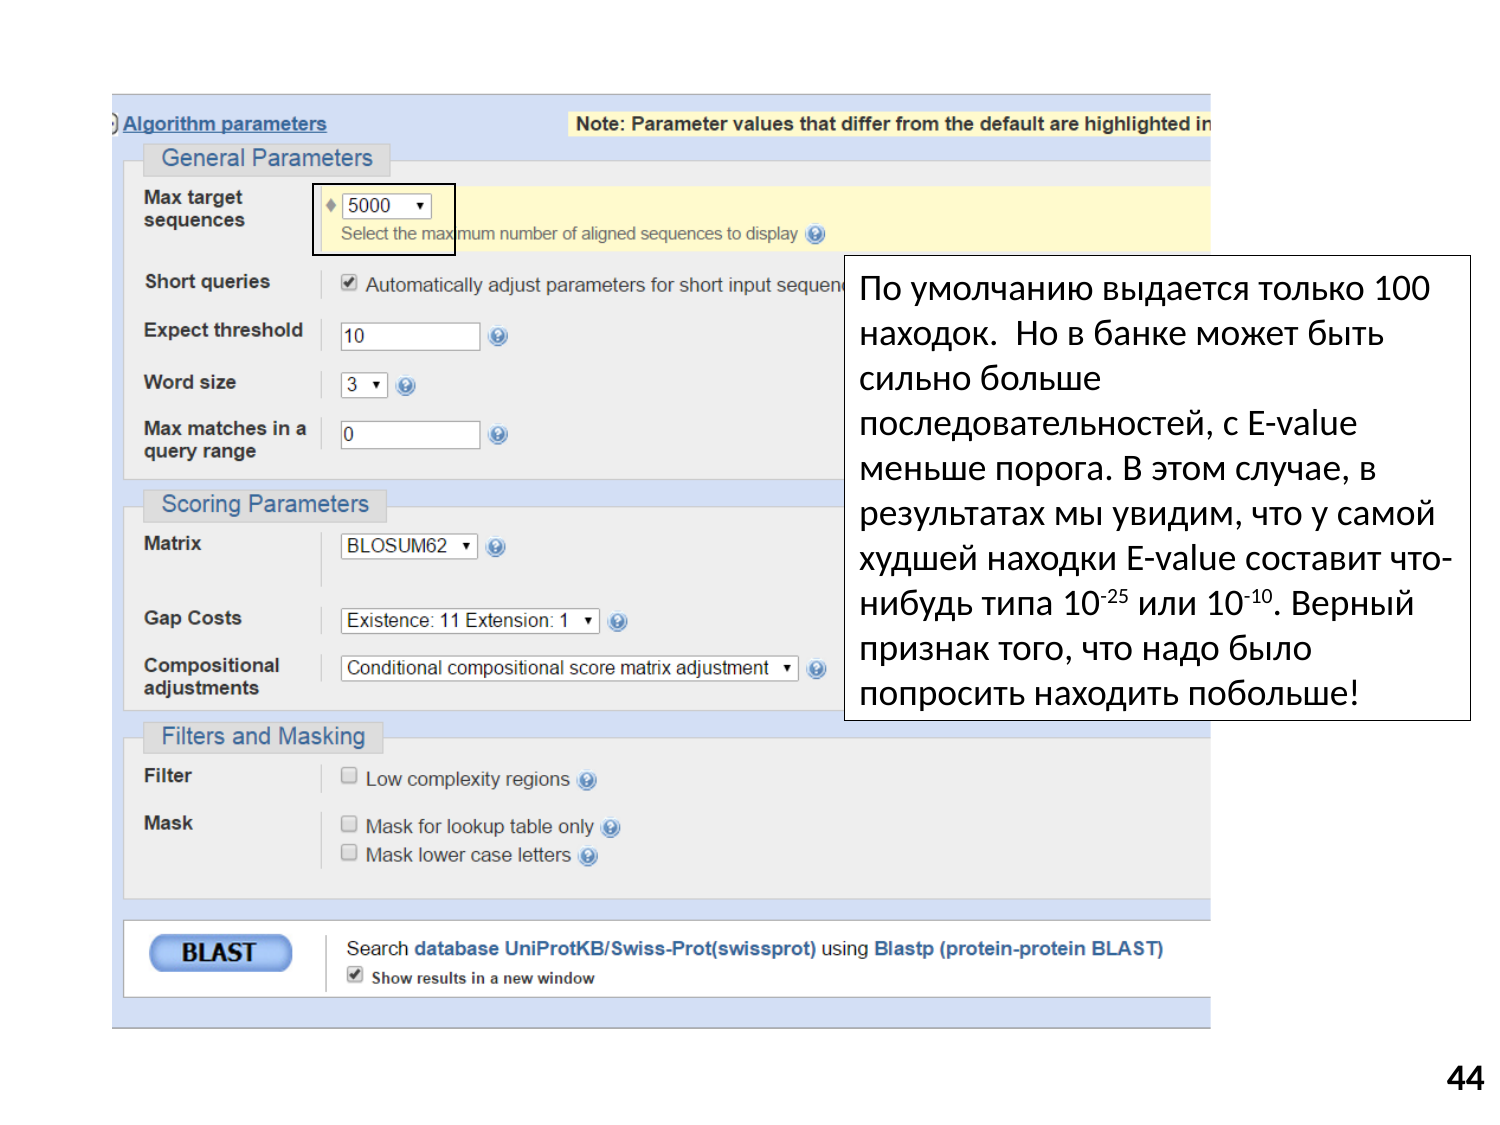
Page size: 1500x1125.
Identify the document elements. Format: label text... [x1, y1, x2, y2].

text_box 44 [1432, 1045, 1500, 1106]
text_box По умолчанию выдается только 100 находок. Но в банке может быть сильно больше последовательностей, с E-value меньше порога. В этом случае, в результатах мы увидим, что у самой худшей находки E-value составит что-нибудь типа 10-25 или 10-10. Верный признак того, что надо было попросить находить побольше! [1211, 255, 1471, 721]
title Запуск [103, 59, 1397, 278]
picture [112, 89, 1211, 1052]
